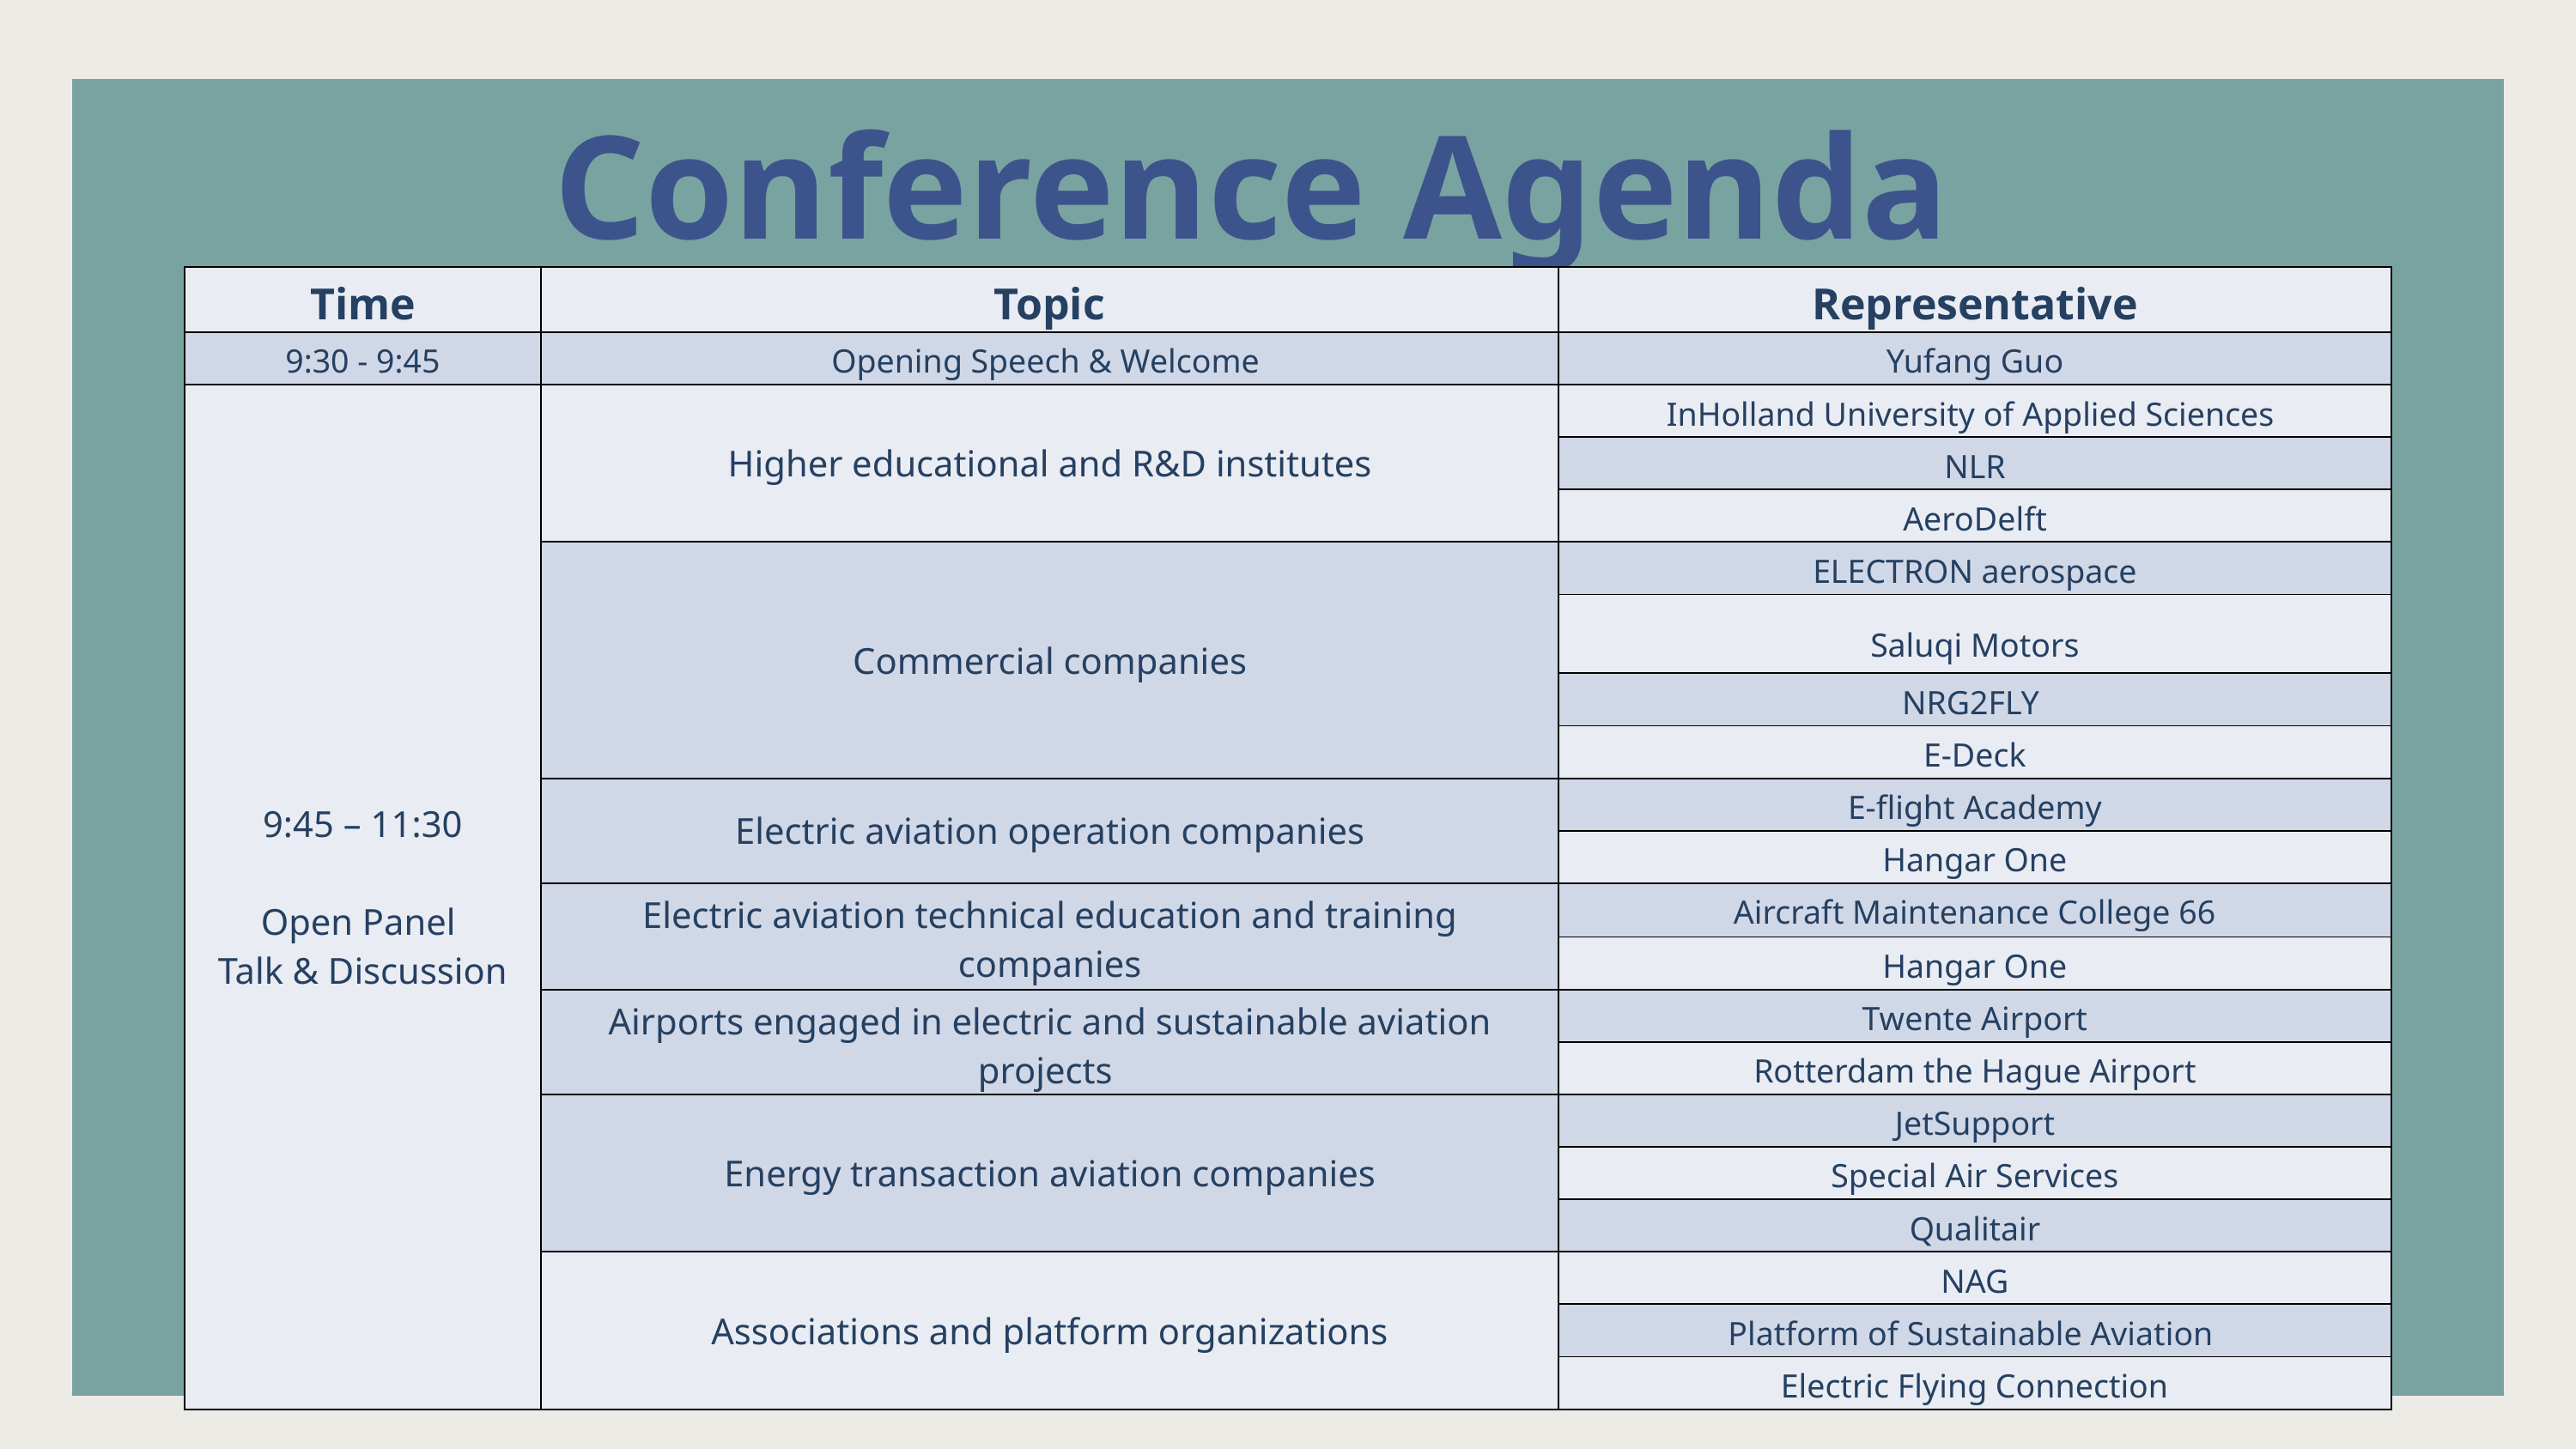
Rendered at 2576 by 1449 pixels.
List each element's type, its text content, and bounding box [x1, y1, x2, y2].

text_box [71, 79, 2505, 1397]
table_cell 9:45 – 11:30 Open Panel Talk & Discussion [185, 1403, 540, 1409]
table_cell Electric Flying Connection [1559, 1403, 2391, 1409]
table_cell Associations and platform organizations [542, 1403, 1558, 1409]
